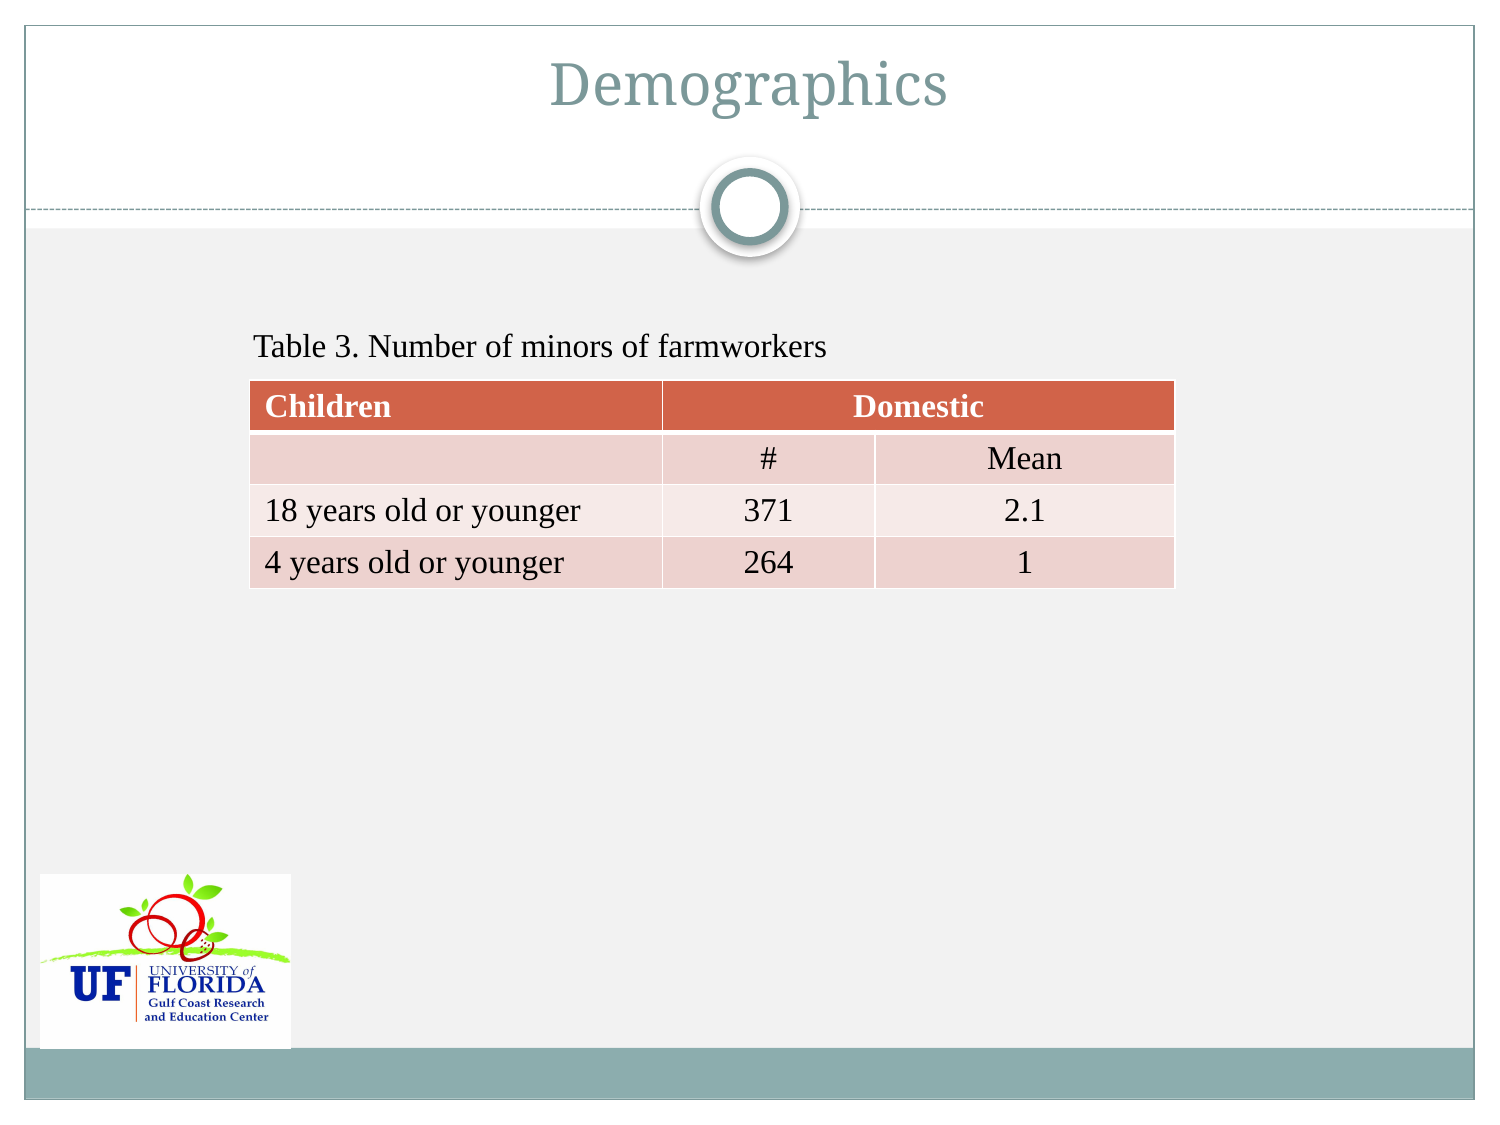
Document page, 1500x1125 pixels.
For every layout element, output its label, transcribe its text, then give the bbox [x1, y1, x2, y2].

table_header Children [250, 381, 662, 430]
title Demographics [49, 37, 1450, 125]
table_cell 4 years old or younger [250, 537, 662, 588]
table_cell 18 years old or younger [250, 485, 662, 536]
table_cell 2.1 [876, 485, 1174, 536]
list Table 3. Number of minors of farmworkers [49, 250, 1445, 1049]
table_cell 1 [876, 537, 1174, 588]
table_cell 371 [663, 485, 874, 536]
picture [40, 874, 291, 1050]
table_cell # [663, 435, 874, 484]
table_header Domestic [663, 381, 1174, 430]
table_cell [250, 435, 662, 484]
table_cell Mean [876, 435, 1174, 484]
table_cell 264 [663, 537, 874, 588]
